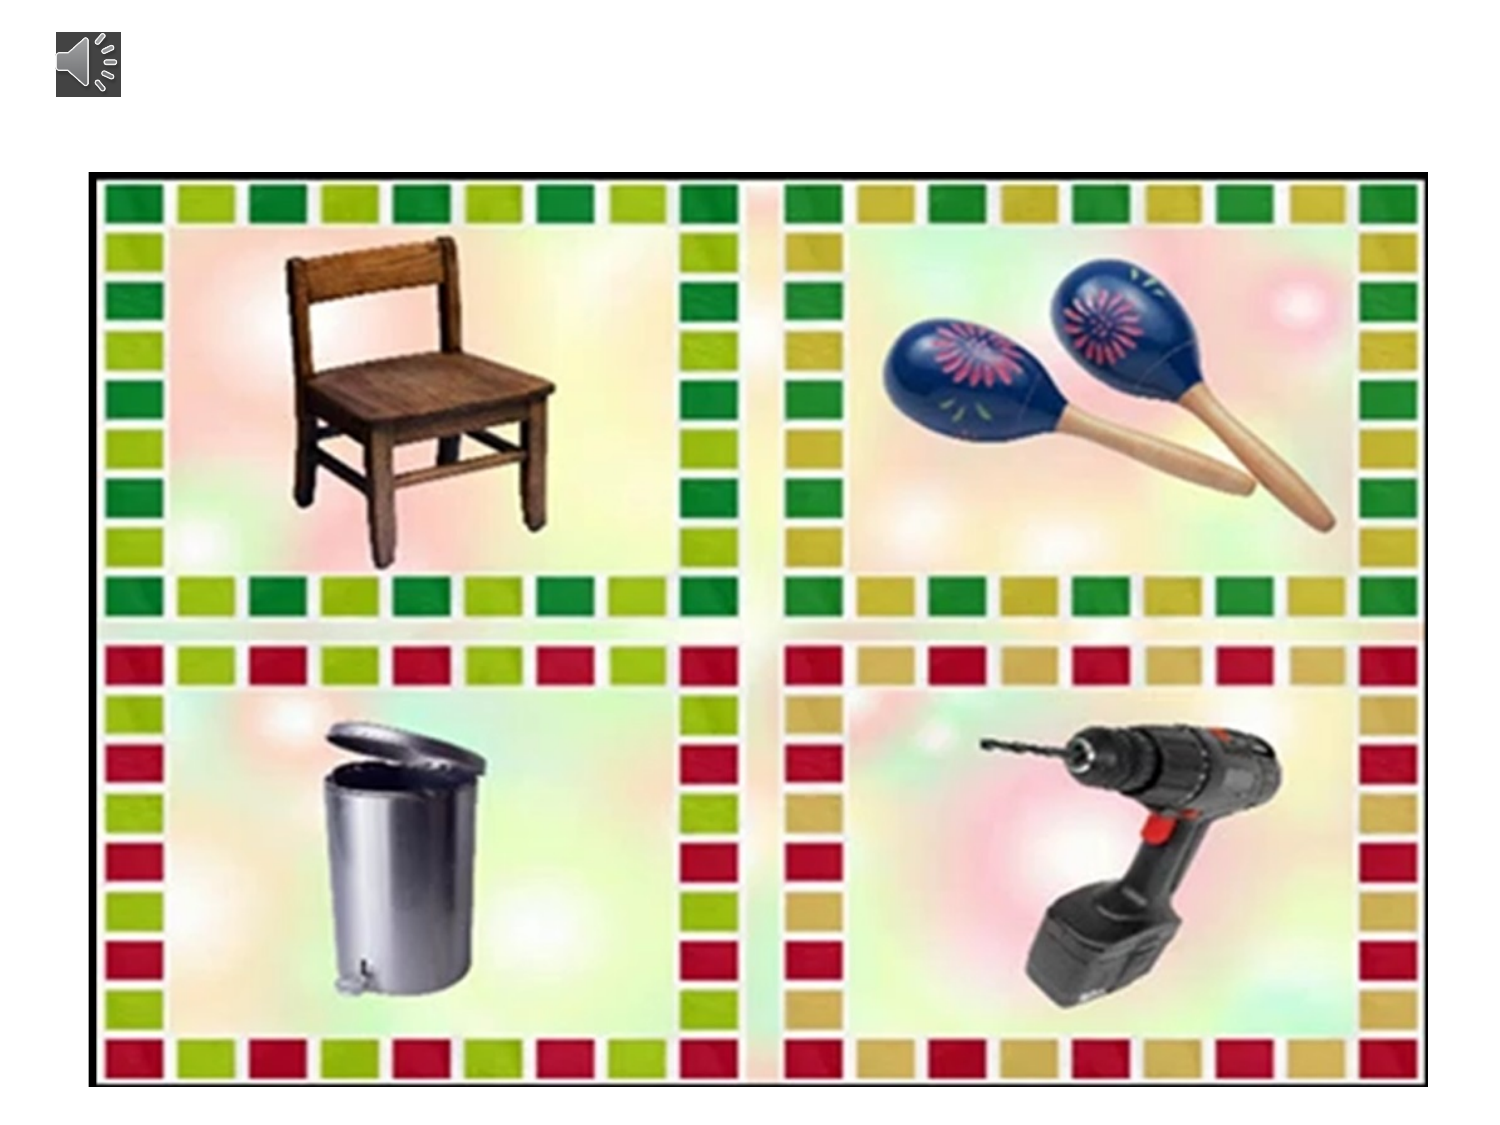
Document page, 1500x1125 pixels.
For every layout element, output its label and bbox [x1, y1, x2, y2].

picture [54, 30, 123, 98]
picture [88, 172, 1429, 1087]
